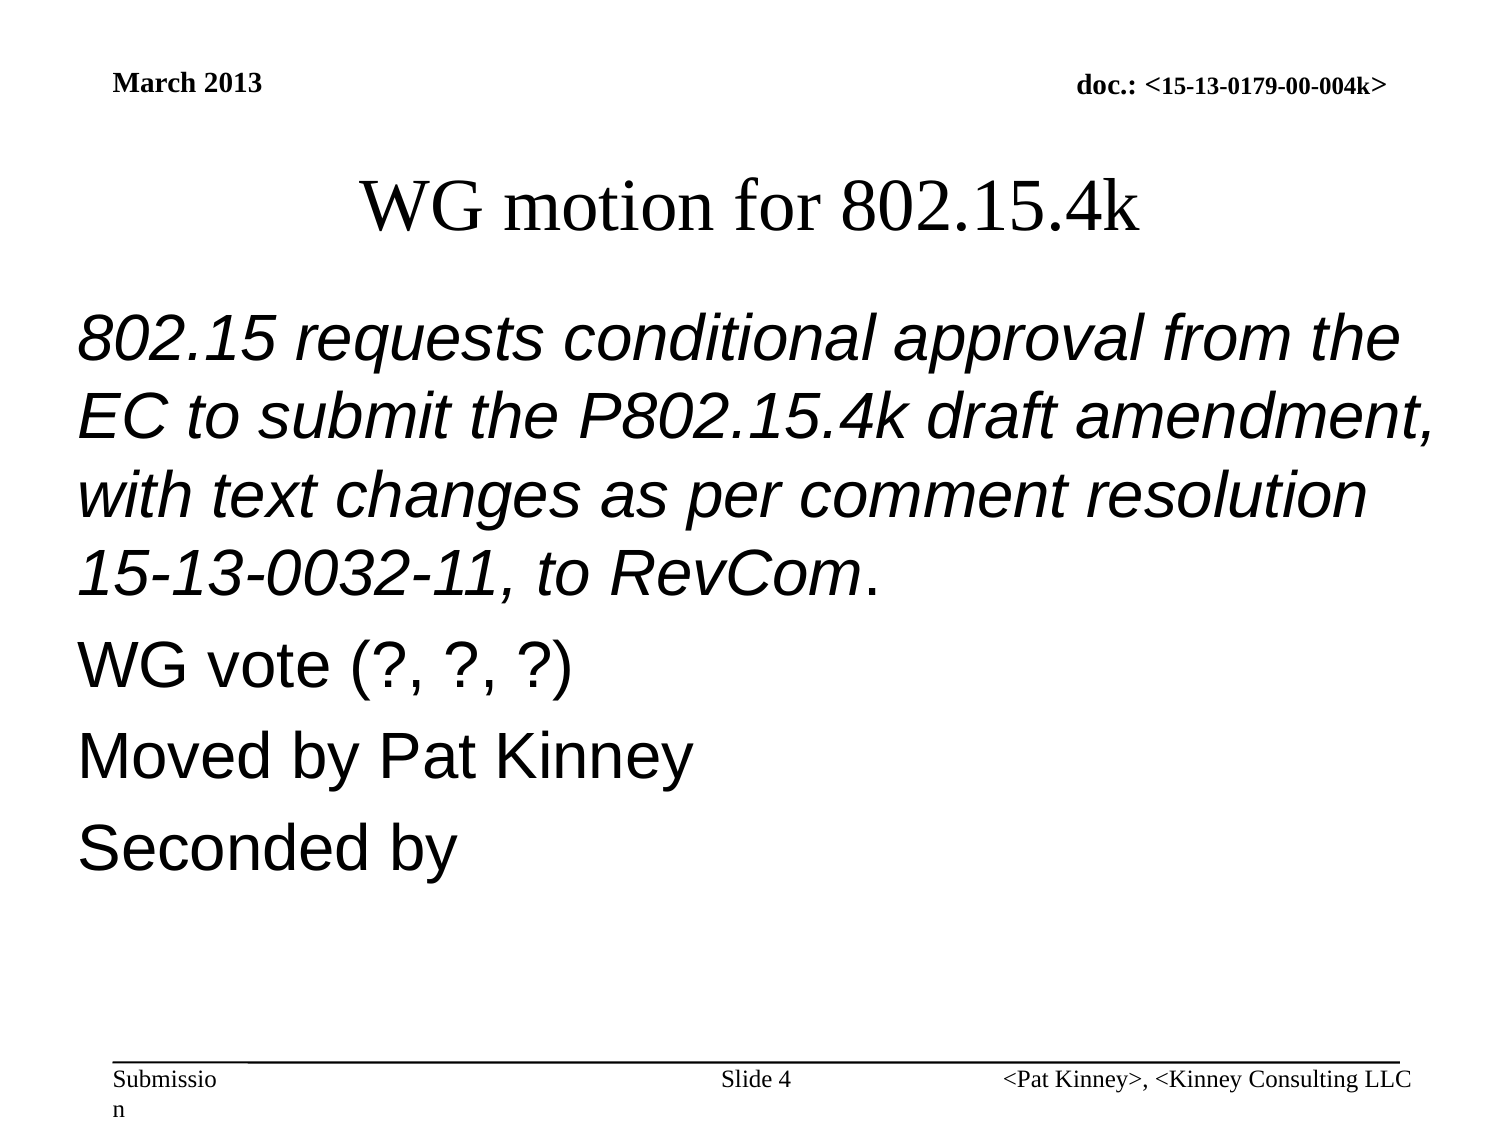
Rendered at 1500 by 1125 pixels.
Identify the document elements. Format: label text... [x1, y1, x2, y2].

list 802.15 requests conditional approval from the EC to submit the P802.15.4k draft amendment, with text changes as per comment resolution 15-13-0032-11, to RevCom. WG vote (?, ?, ?) Moved by Pat Kinney Seconded by [62, 287, 1475, 963]
slide_number Slide 4 [712, 1061, 800, 1093]
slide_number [112, 62, 376, 99]
title WG motion for 802.15.4k [112, 112, 1388, 287]
footer <Pat Kinney>, <Kinney Consulting LLC [899, 1061, 1413, 1093]
